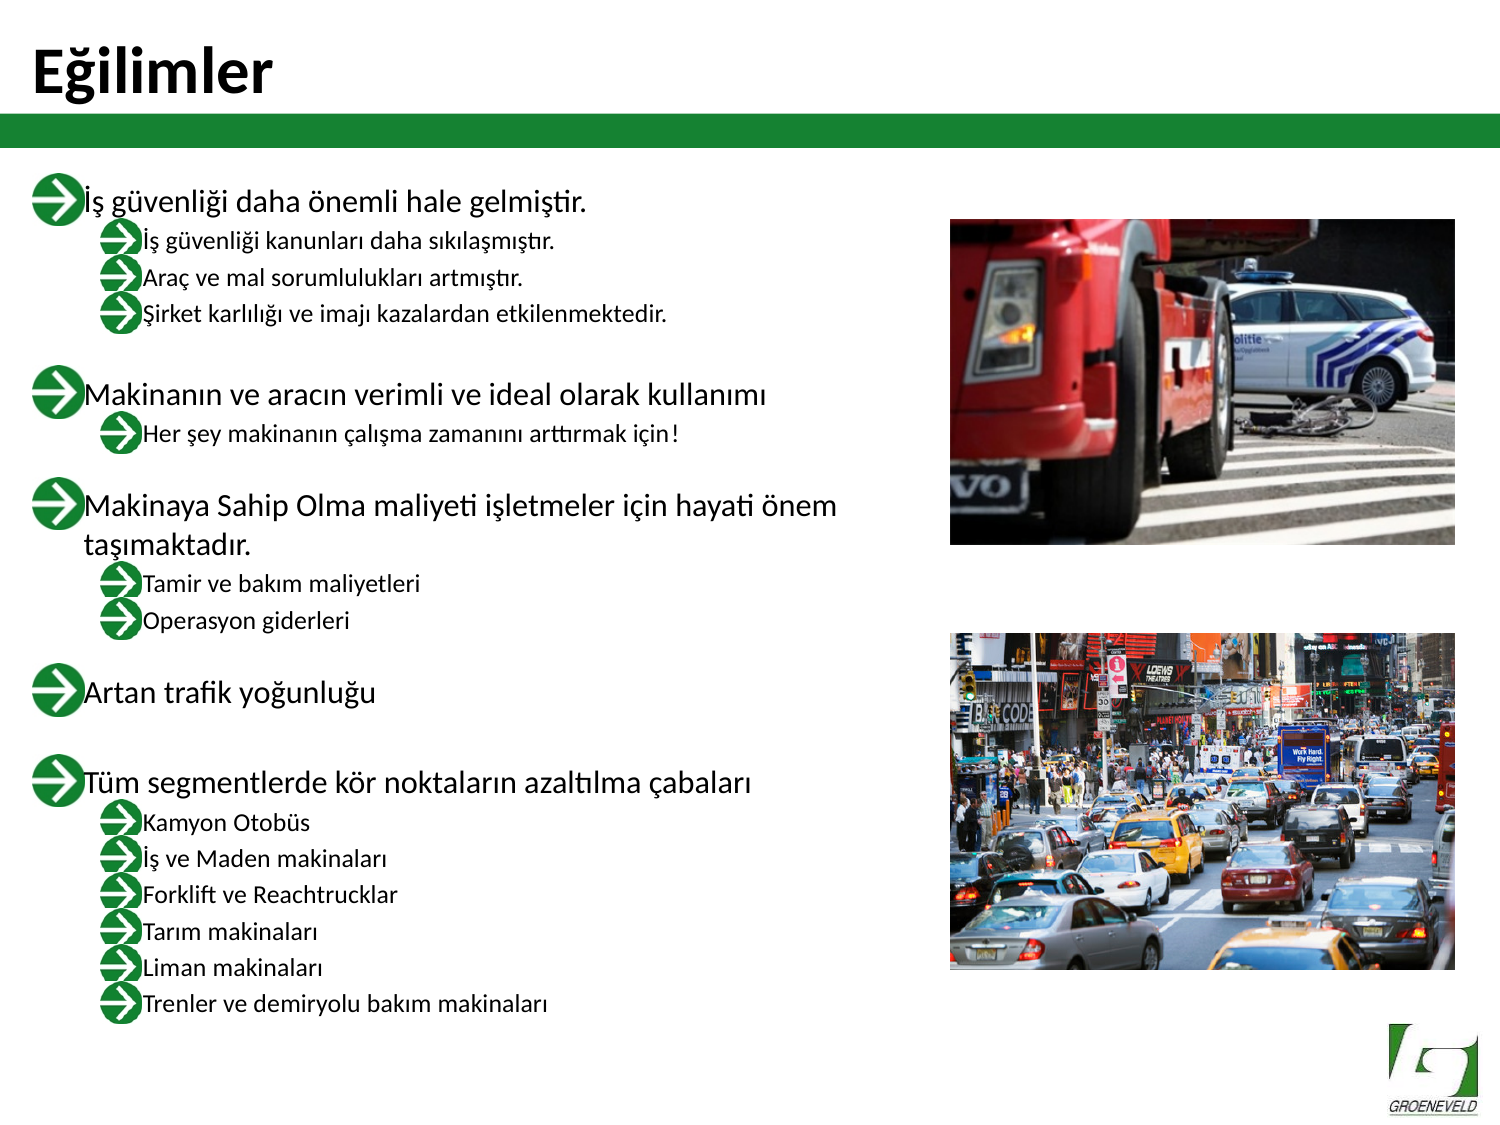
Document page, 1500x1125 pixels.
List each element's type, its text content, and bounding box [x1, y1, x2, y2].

title Eğilimler [17, 19, 1483, 114]
picture [100, 218, 142, 334]
picture [32, 477, 85, 530]
picture [100, 411, 142, 454]
picture [32, 365, 85, 419]
picture [32, 173, 85, 226]
picture [100, 561, 142, 640]
picture [950, 633, 1456, 970]
picture [100, 799, 142, 1024]
picture [32, 754, 85, 807]
picture [950, 219, 1456, 545]
picture [32, 663, 85, 717]
picture [1387, 1023, 1483, 1118]
list İş güvenliği daha önemli hale gelmiştir. İş güvenliği kanunları daha sıkılaşmıştır. Araç ve mal sorumlulukları artmıştır. Şirket karlılığı ve imajı kazalardan etkilenmektedir. Makinanın ve aracın verimli ve ideal olarak kullanımı Her şey makinanın çalışma zamanını arttırmak için! Makinaya Sahip Olma maliyeti işletmeler için hayati önem taşımaktadır. Tamir ve bakım maliyetleri Operasyon giderleri Artan trafik yoğunluğu Tüm segmentlerde kör noktaların azaltılma çabaları Kamyon Otobüs İş ve Maden makinaları Forklift ve Reachtrucklar Tarım makinaları Liman makinaları Trenler ve demiryolu bakım makinaları [17, 172, 939, 1035]
